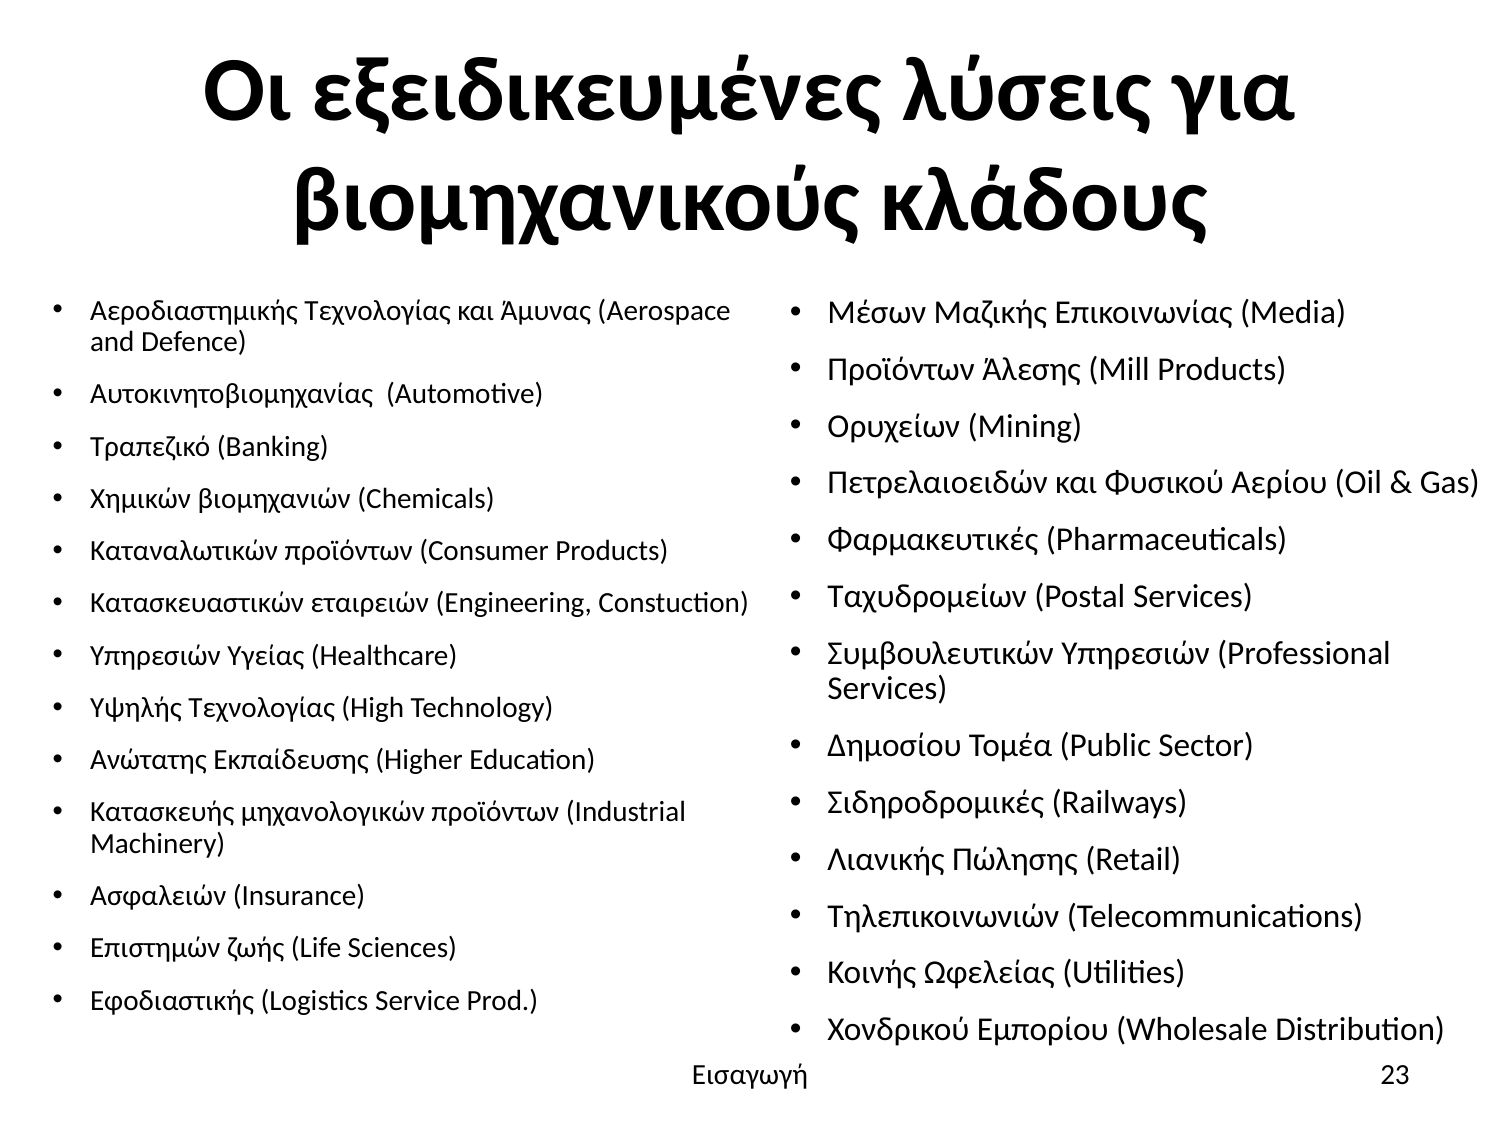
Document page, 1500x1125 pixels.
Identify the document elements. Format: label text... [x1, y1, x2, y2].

text_box Μέσων Μαζικής Επικοινωνίας (Media) Προϊόντων Άλεσης (Mill Products) Ορυχείων (Mining) Πετρελαιοειδών και Φυσικού Αερίου (Oil & Gas) Φαρμακευτικές (Pharmaceuticals) Ταχυδρομείων (Postal Services) Συμβουλευτικών Υπηρεσιών (Professional Services) Δημοσίου Τομέα (Public Sector) Σιδηροδρομικές (Railways) Λιανικής Πώλησης (Retail) Τηλεπικοινωνιών (Telecommunications) Κοινής Ωφελείας (Utilities) Χονδρικού Εμπορίου (Wholesale Distribution) [774, 287, 1500, 932]
slide_number 23 [1074, 1042, 1425, 1103]
footer Εισαγωγή [512, 1042, 988, 1103]
text_box Αεροδιαστημικής Τεχνολογίας και Άμυνας (Aerospace and Defence) Αυτοκινητοβιομηχανίας (Automotive) Τραπεζικό (Banking) Χημικών βιομηχανιών (Chemicals) Καταναλωτικών προϊόντων (Consumer Products) Κατασκευαστικών εταιρειών (Engineering, Constuction) Υπηρεσιών Υγείας (Healthcare) Υψηλής Τεχνολογίας (High Technology) Ανώτατης Εκπαίδευσης (Higher Education) Κατασκευής μηχανολογικών προϊόντων (Industrial Machinery) Ασφαλειών (Insurance) Επιστημών ζωής (Life Sciences) Εφοδιαστικής (Logistics Service Prod.) [37, 287, 774, 932]
title Οι εξειδικευμένες λύσεις για βιομηχανικούς κλάδους [0, 45, 1500, 233]
